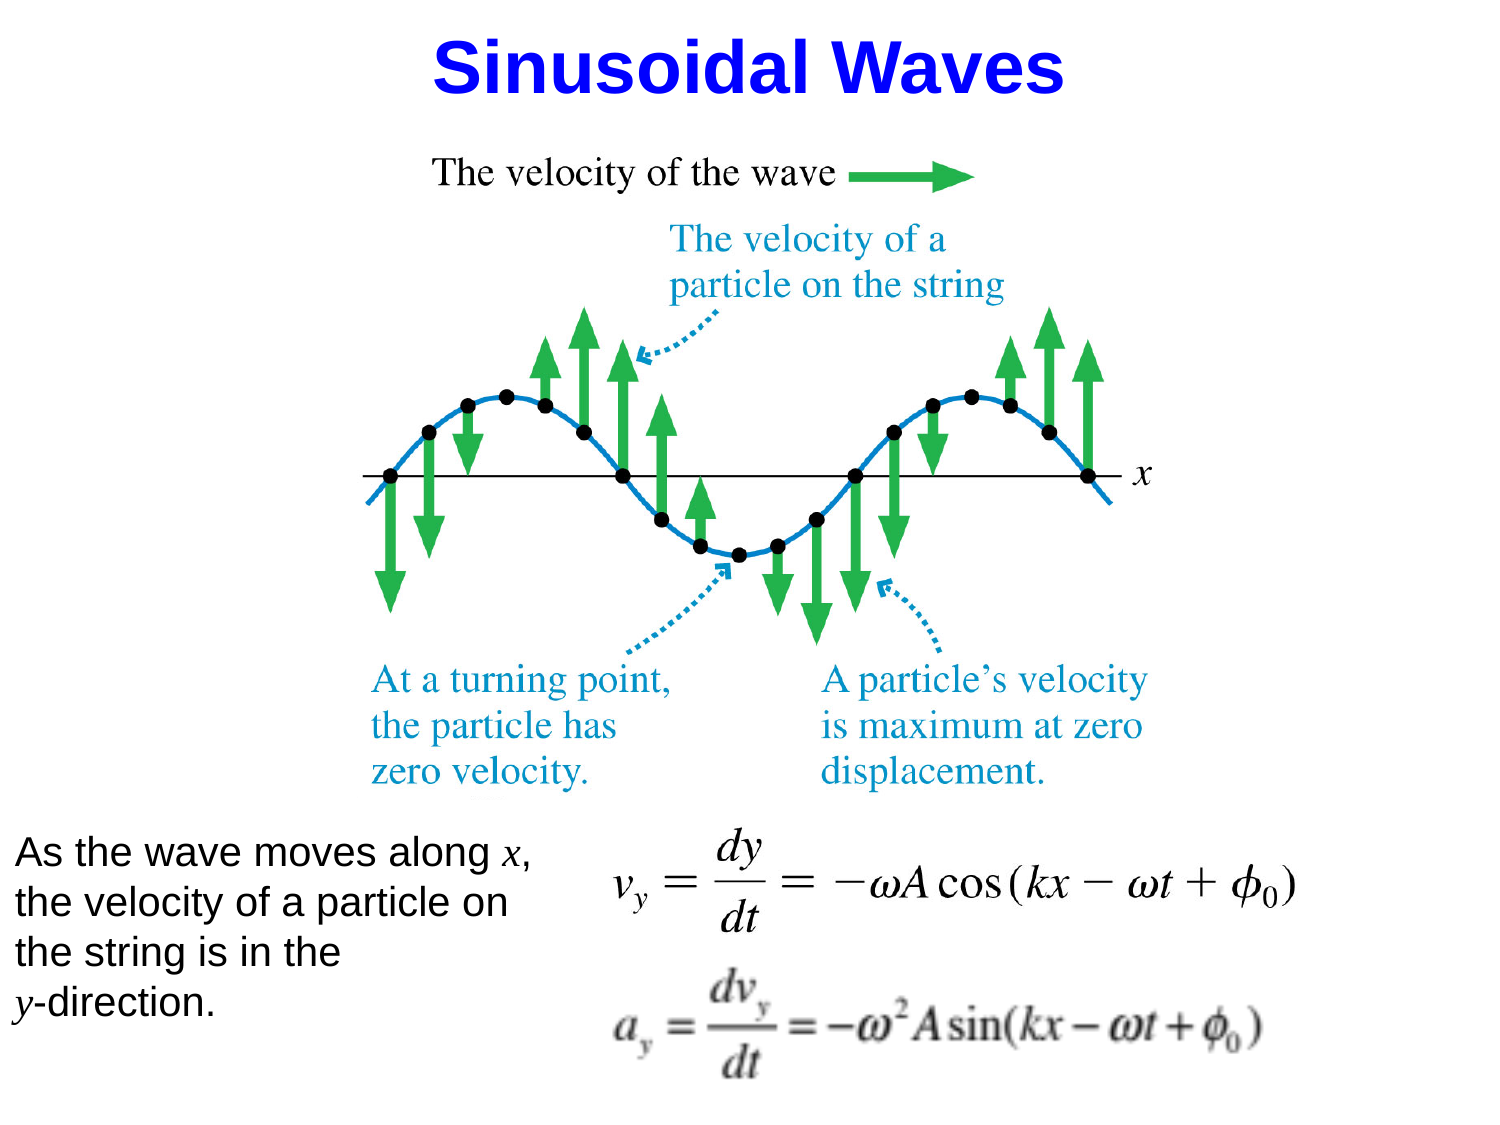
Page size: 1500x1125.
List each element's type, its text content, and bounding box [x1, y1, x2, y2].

picture [608, 816, 1312, 941]
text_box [608, 956, 1271, 1086]
picture [357, 151, 1159, 800]
text_box As the wave moves along x, the velocity of a particle on the string is in the y-direction. [0, 817, 588, 1032]
title Sinusoidal Waves [74, 3, 1426, 123]
